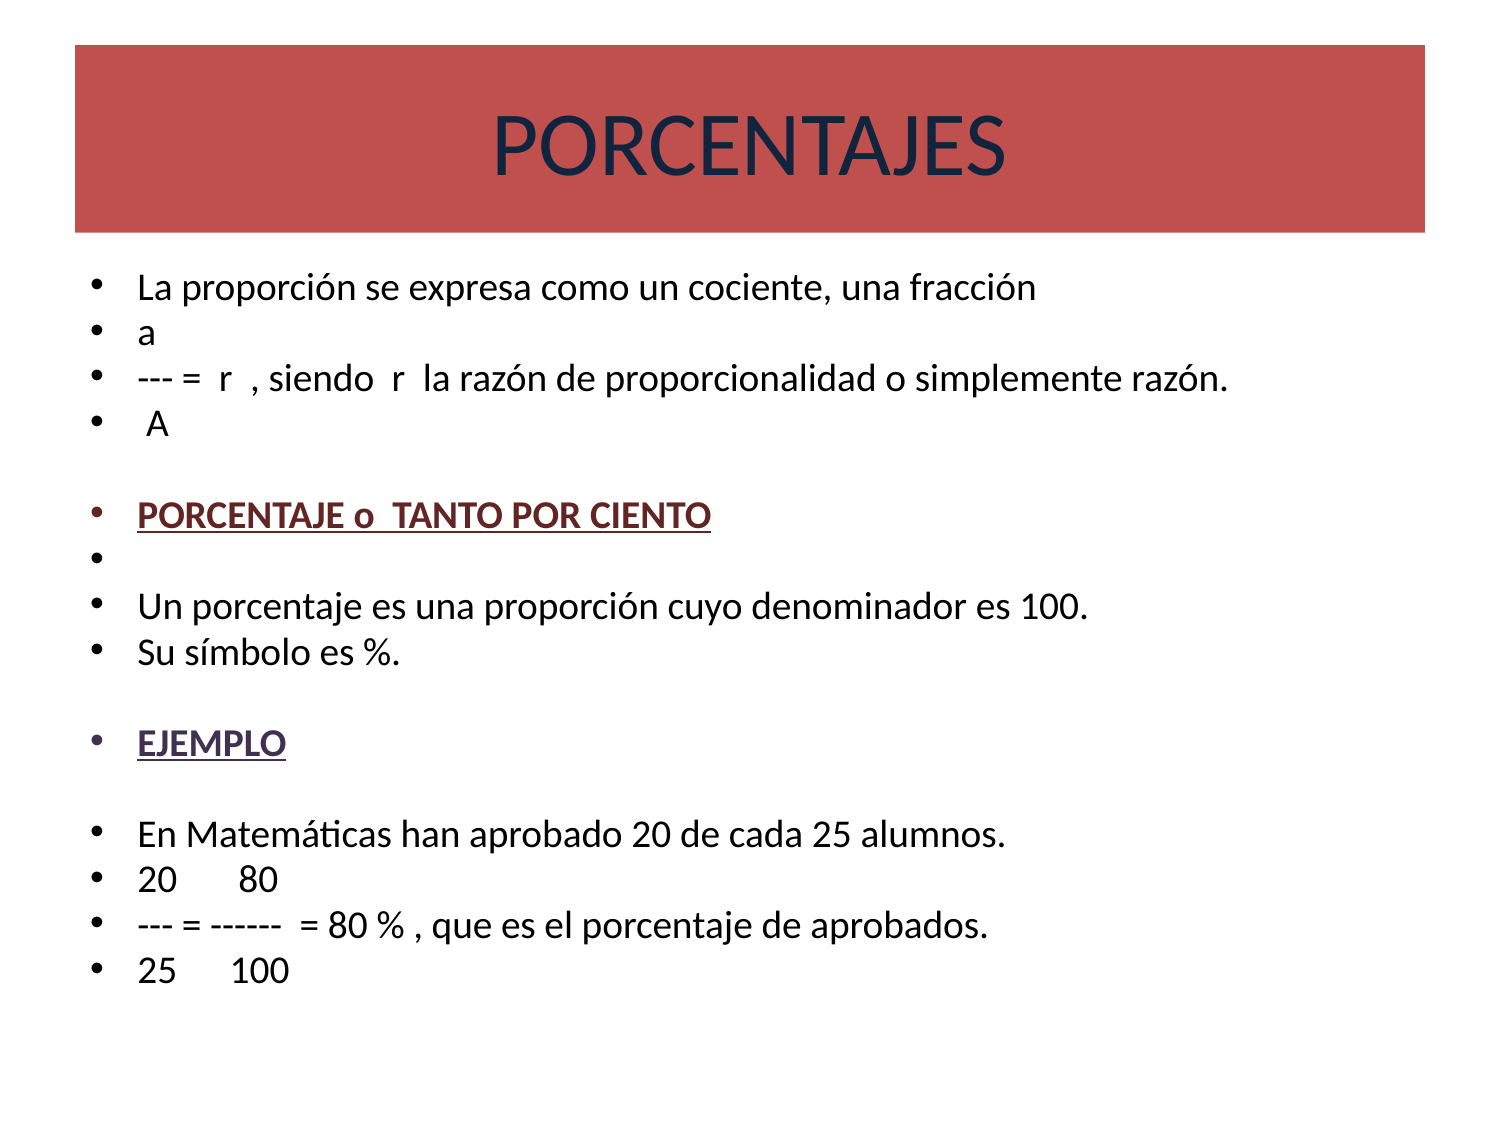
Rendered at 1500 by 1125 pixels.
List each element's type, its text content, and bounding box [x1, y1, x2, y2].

list La proporción se expresa como un cociente, una fracción a --- = r , siendo r la razón de proporcionalidad o simplemente razón. A PORCENTAJE o TANTO POR CIENTO Un porcentaje es una proporción cuyo denominador es 100. Su símbolo es %. EJEMPLO En Matemáticas han aprobado 20 de cada 25 alumnos. 20 80 --- = ------ = 80 % , que es el porcentaje de aprobados. 25 100 [75, 262, 1425, 1005]
title PORCENTAJES [75, 45, 1425, 233]
